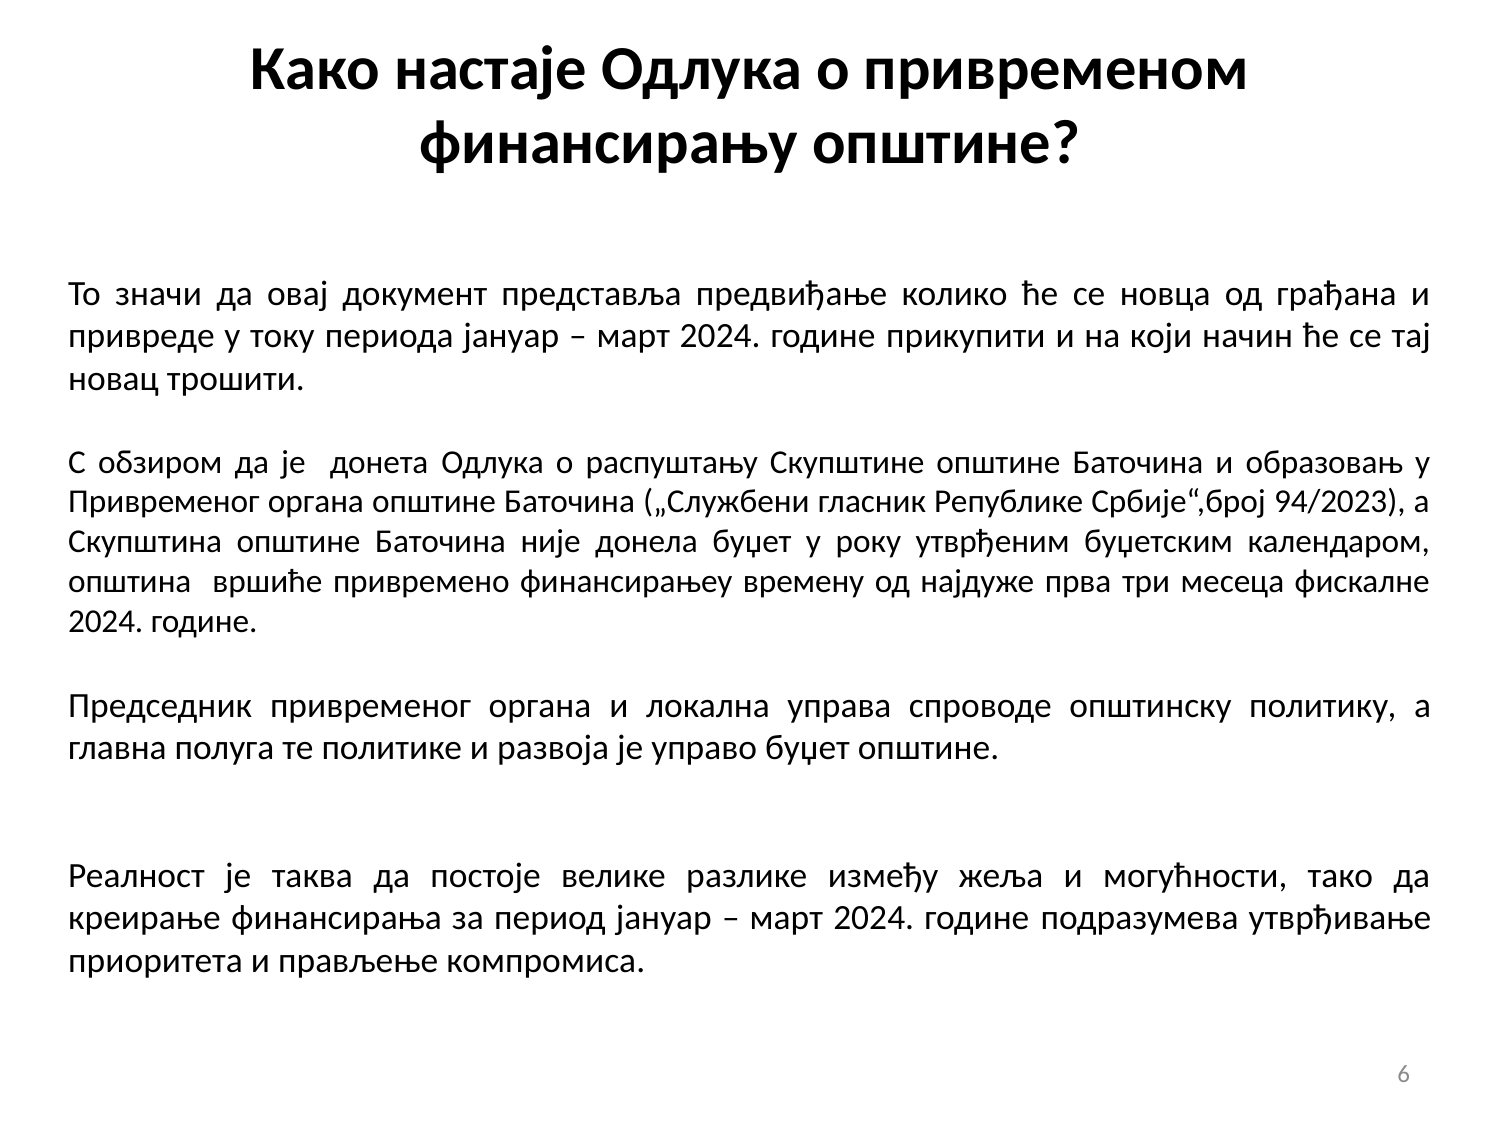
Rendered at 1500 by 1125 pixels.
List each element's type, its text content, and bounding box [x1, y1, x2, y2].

slide_number 6 [1074, 1042, 1425, 1103]
title Како настаје Одлука о привременом финансирању општине? [75, 18, 1425, 185]
text_box То значи да овај документ представља предвиђање колико ће се новца од грађана и привреде у току периода јануар – март 2024. године прикупити и на који начин ће се тај новац трошити. С обзиром да је донета Одлука о распуштању Скупштине општине Баточина и образовањ у Привременог органа општине Баточина („Службени гласник Републике Србије“,број 94/2023), a Скупштина општине Баточина није донела буџет у року утврђеним буџетским календаром, општина вршиће привремено финансирањеу времену од најдуже прва три месеца фискалне 2024. године. Председник привременог органа и локална управа спроводе општинску политику, а главна полуга те политике и развоја је управо буџет општине. Реалност је таква да постоје велике разлике између жеља и могућности, тако да креирање финансирања за период јануар – март 2024. године подразумева утврђивање приоритета и прављење компромиса. [53, 219, 1447, 987]
